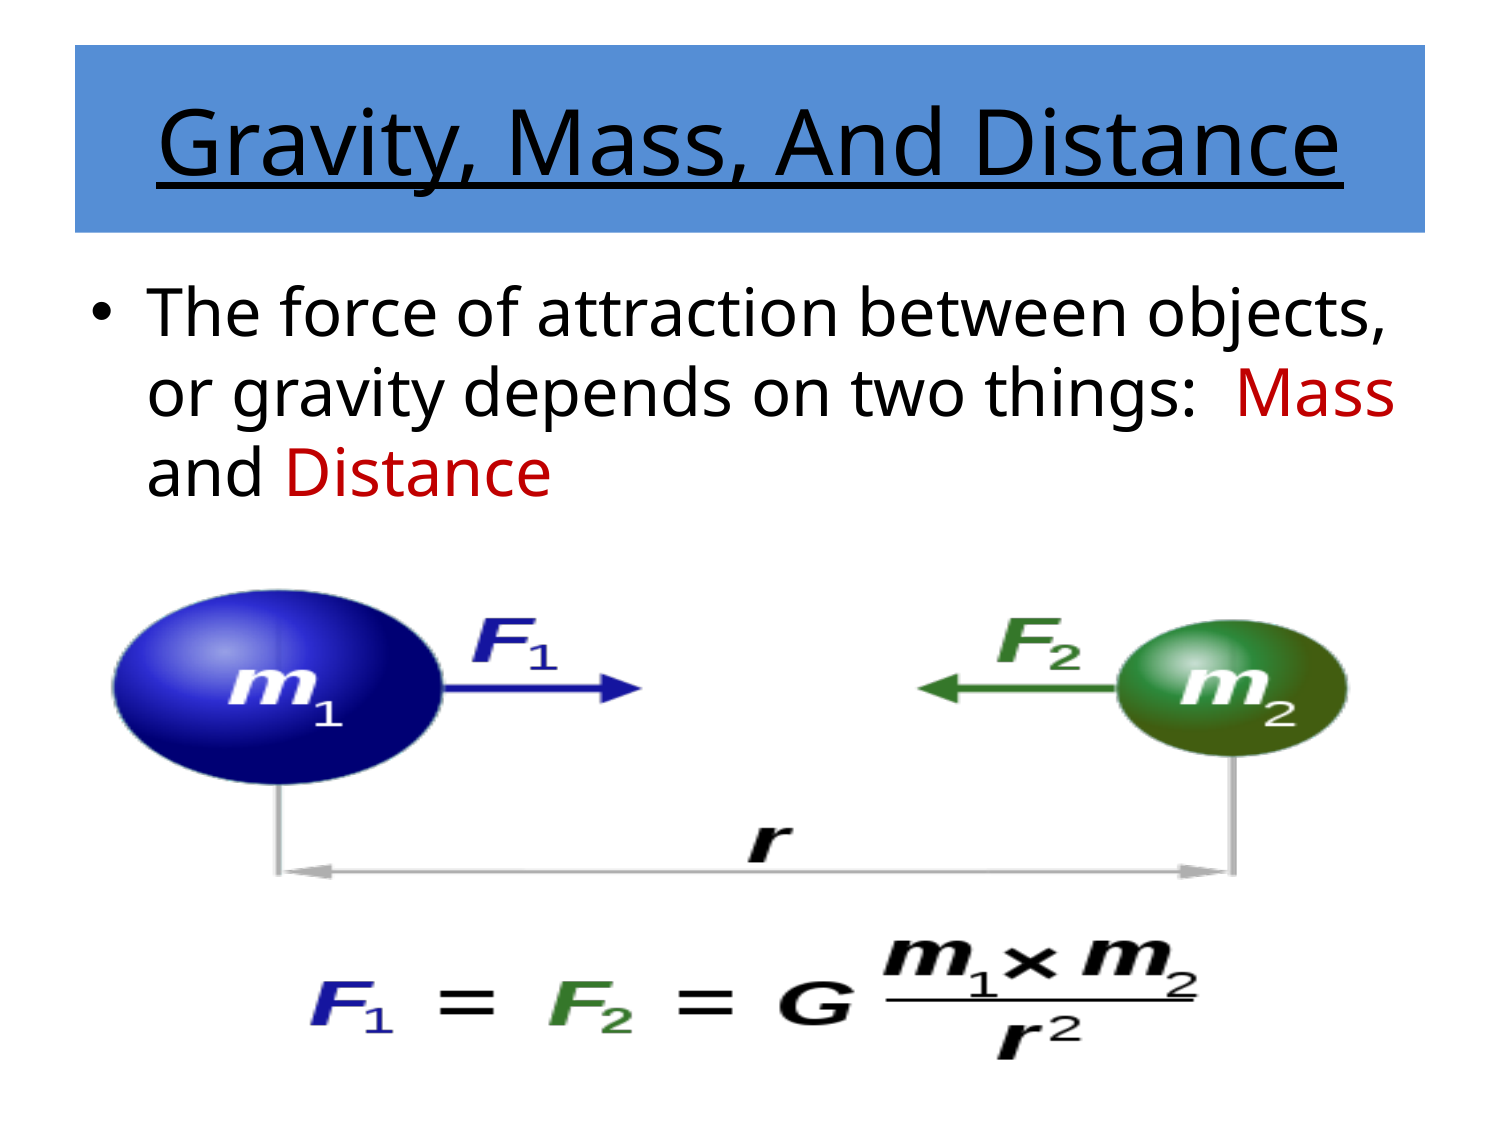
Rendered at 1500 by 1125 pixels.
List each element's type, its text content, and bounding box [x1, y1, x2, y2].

title Gravity, Mass, And Distance [75, 45, 1425, 233]
list The force of attraction between objects, or gravity depends on two things: Mass and Distance [75, 262, 1425, 1005]
picture [62, 537, 1388, 1085]
